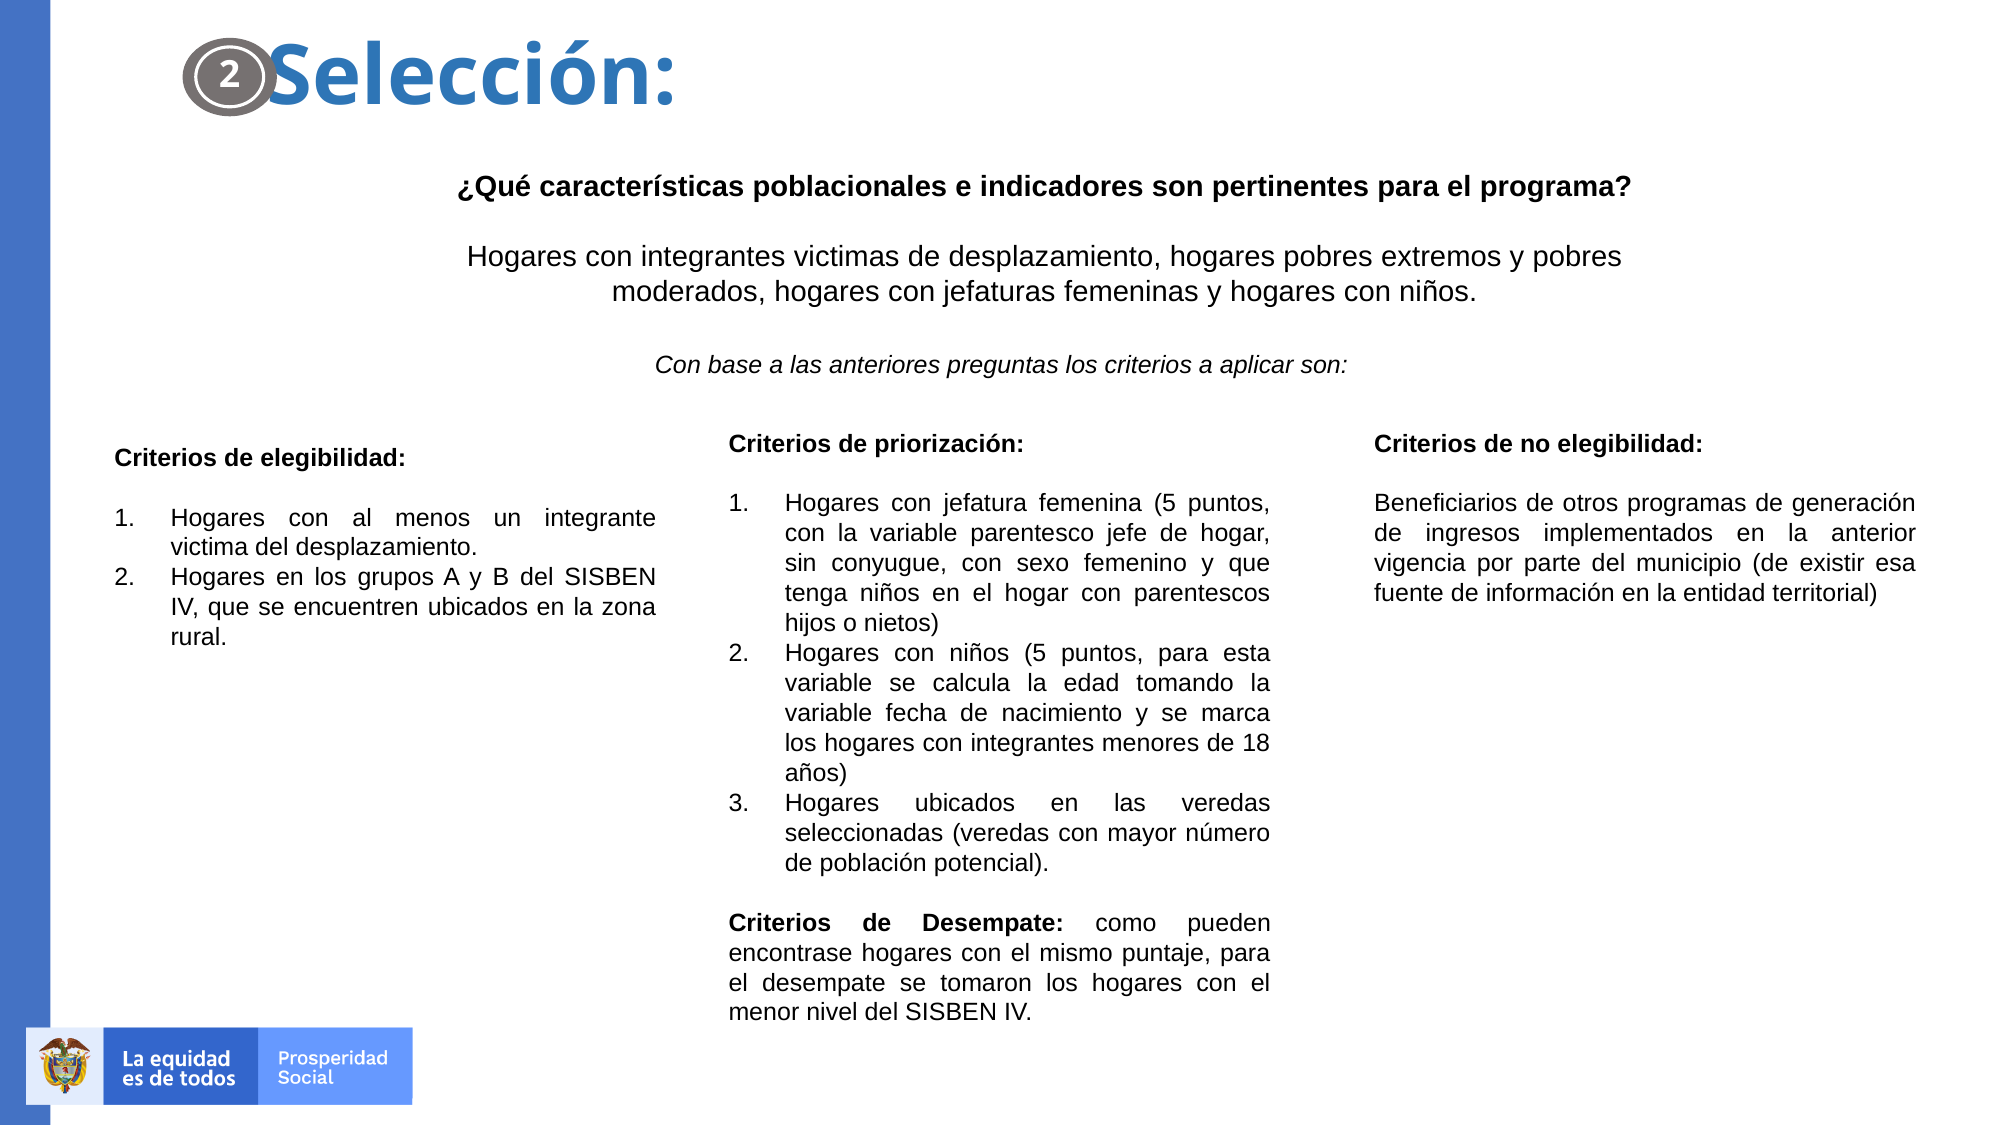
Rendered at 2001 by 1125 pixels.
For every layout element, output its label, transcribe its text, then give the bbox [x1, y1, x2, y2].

text_box Criterios de no elegibilidad: Beneficiarios de otros programas de generación de ingresos implementados en la anterior vigencia por parte del municipio (de existir esa fuente de información en la entidad territorial) [1359, 419, 1932, 644]
text_box Selección: [80, 25, 886, 142]
text_box ¿Qué características poblacionales e indicadores son pertinentes para el programa? Hogares con integrantes victimas de desplazamiento, hogares pobres extremos y pobres moderados, hogares con jefaturas femeninas y hogares con niños. [385, 160, 1705, 315]
text_box Con base a las anteriores preguntas los criterios a aplicar son: [640, 341, 1481, 416]
picture [26, 1027, 413, 1105]
text_box Criterios de elegibilidad: Hogares con al menos un integrante victima del desplazamiento. Hogares en los grupos A y B del SISBEN IV, que se encuentren ubicados en la zona rural. [99, 433, 672, 688]
text_box Criterios de priorización: Hogares con jefatura femenina (5 puntos, con la variable parentesco jefe de hogar, sin conyugue, con sexo femenino y que tenga niños en el hogar con parentescos hijos o nietos) Hogares con niños (5 puntos, para esta variable se calcula la edad tomando la variable fecha de nacimiento y se marca los hogares con integrantes menores de 18 años) Hogares ubicados en las veredas seleccionadas (veredas con mayor número de población potencial). Criterios de Desempate: como pueden encontrase hogares con el mismo puntaje, para el desempate se tomaron los hogares con el menor nivel del SISBEN IV. [713, 419, 1287, 1094]
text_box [175, 37, 285, 152]
